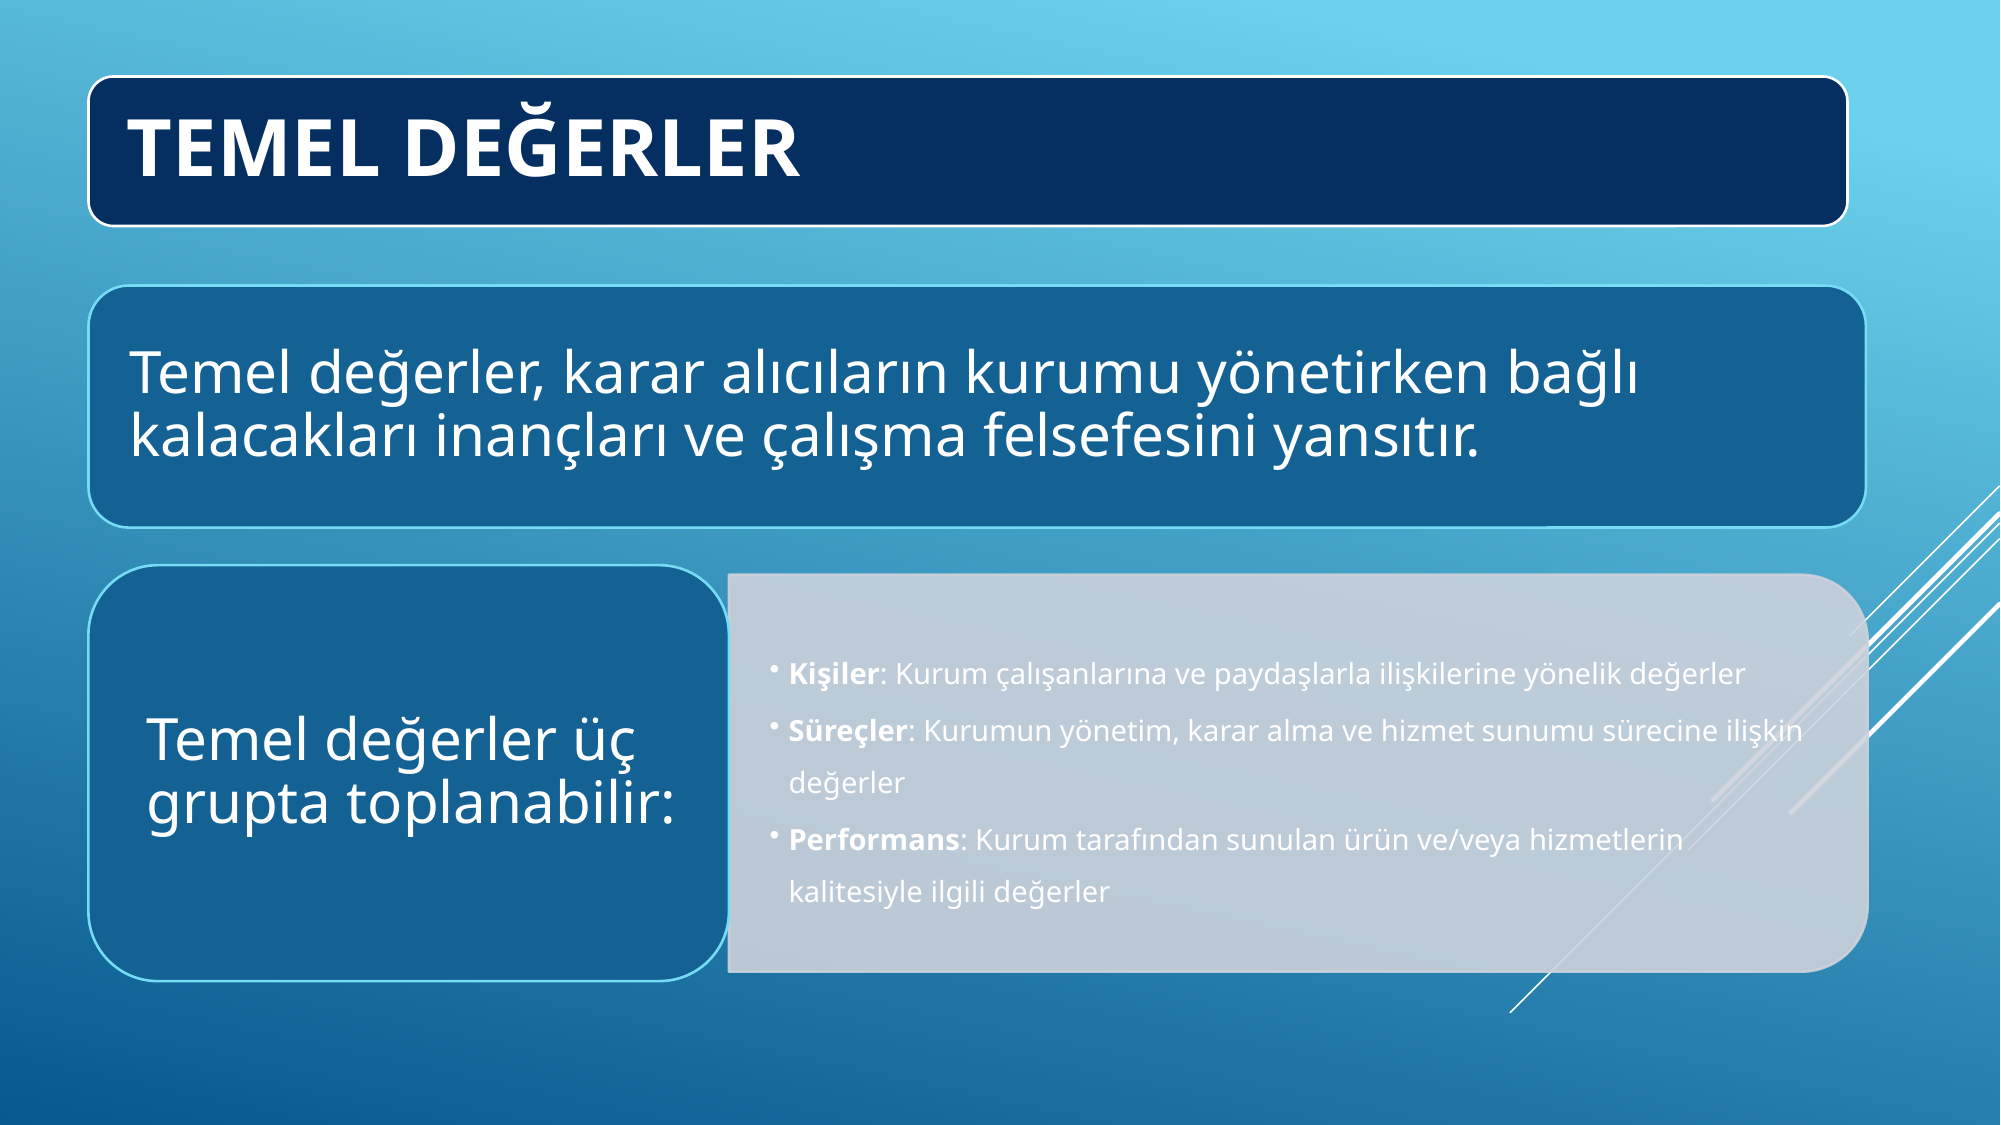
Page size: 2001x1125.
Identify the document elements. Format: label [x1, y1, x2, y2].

text_box [88, 75, 1848, 227]
list [88, 256, 1868, 1010]
